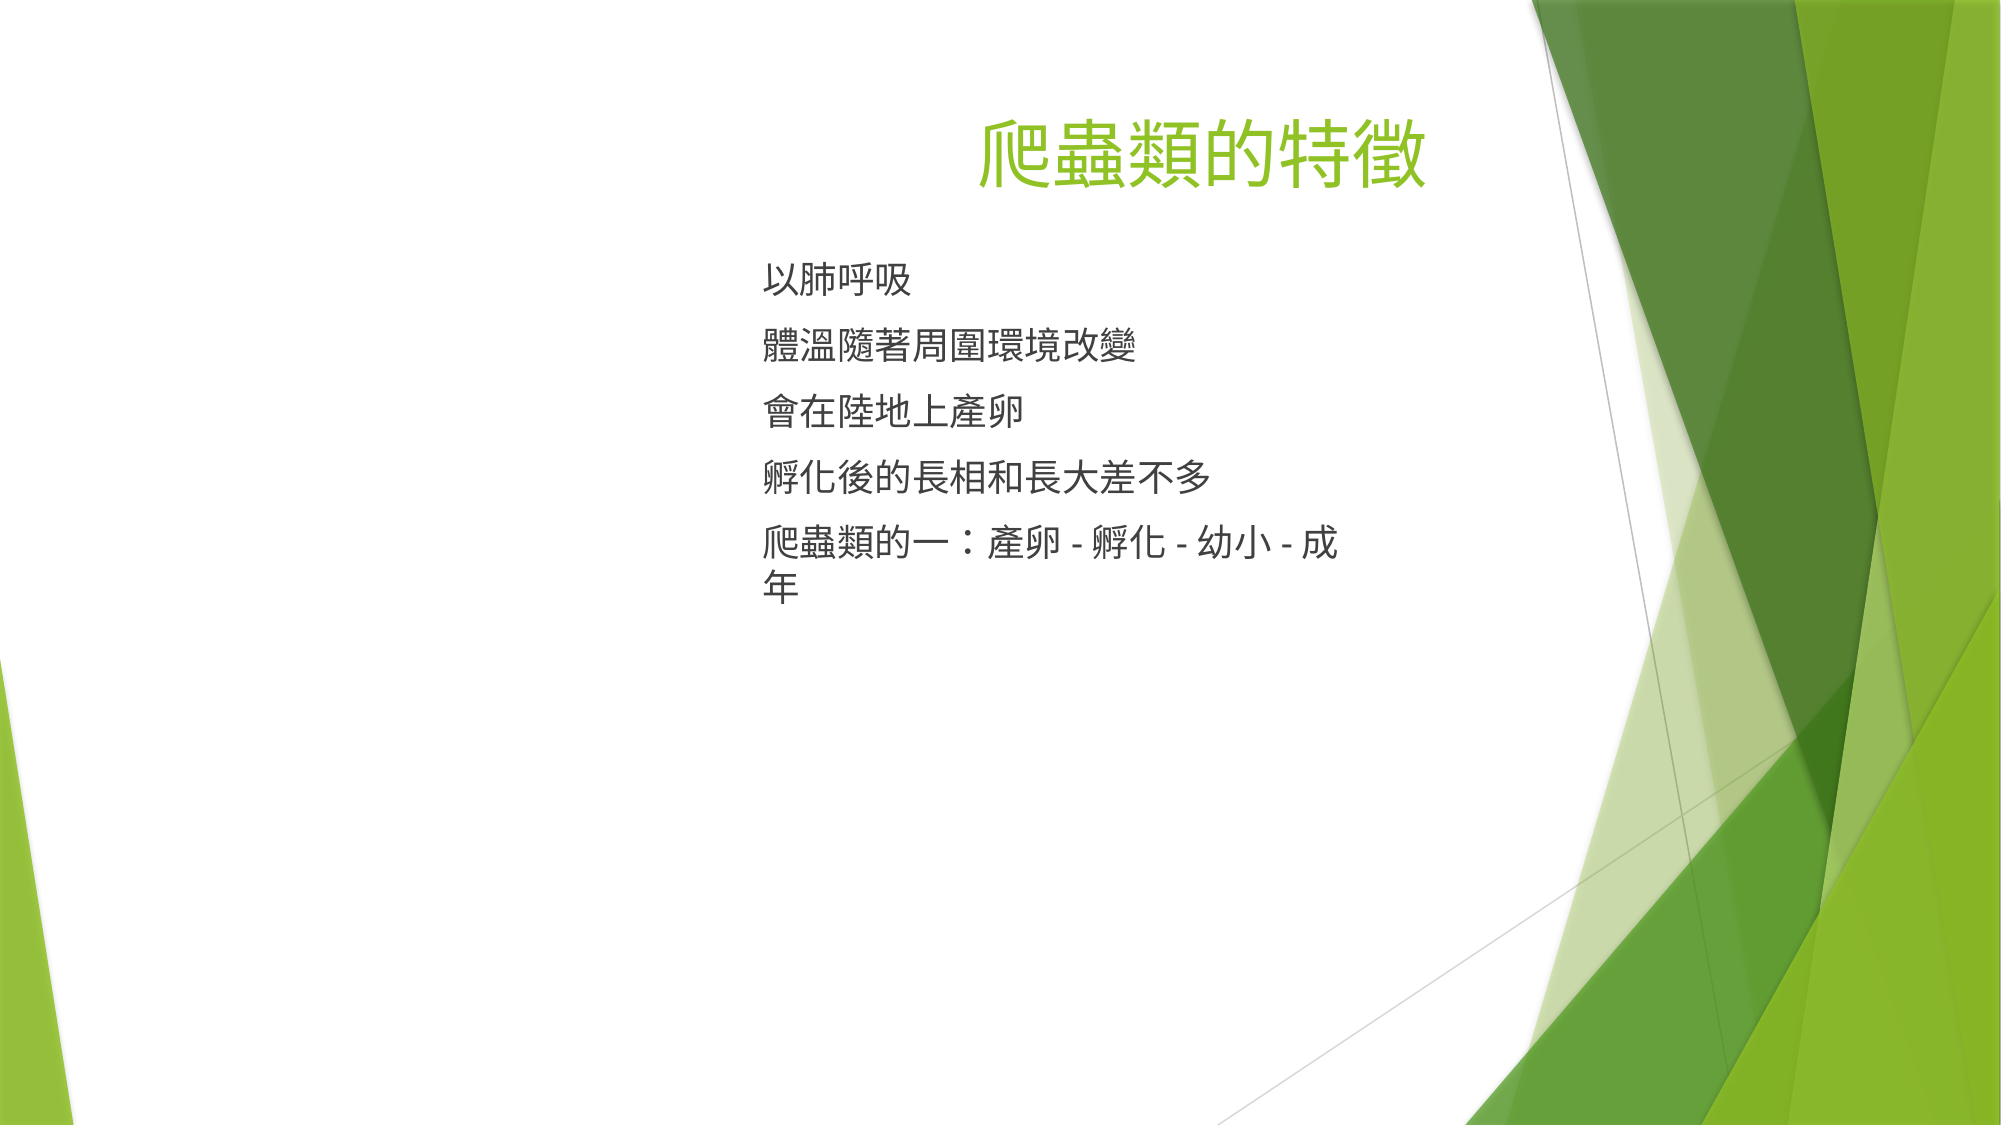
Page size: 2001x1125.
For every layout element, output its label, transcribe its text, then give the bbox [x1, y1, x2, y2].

list 以肺呼吸 體溫隨著周圍環境改變 會在陸地上產卵 孵化後的長相和長大差不多 爬蟲類的一：產卵-孵化-幼小-成年 [746, 248, 1392, 992]
title 爬蟲類的特徵 [962, 99, 1519, 317]
